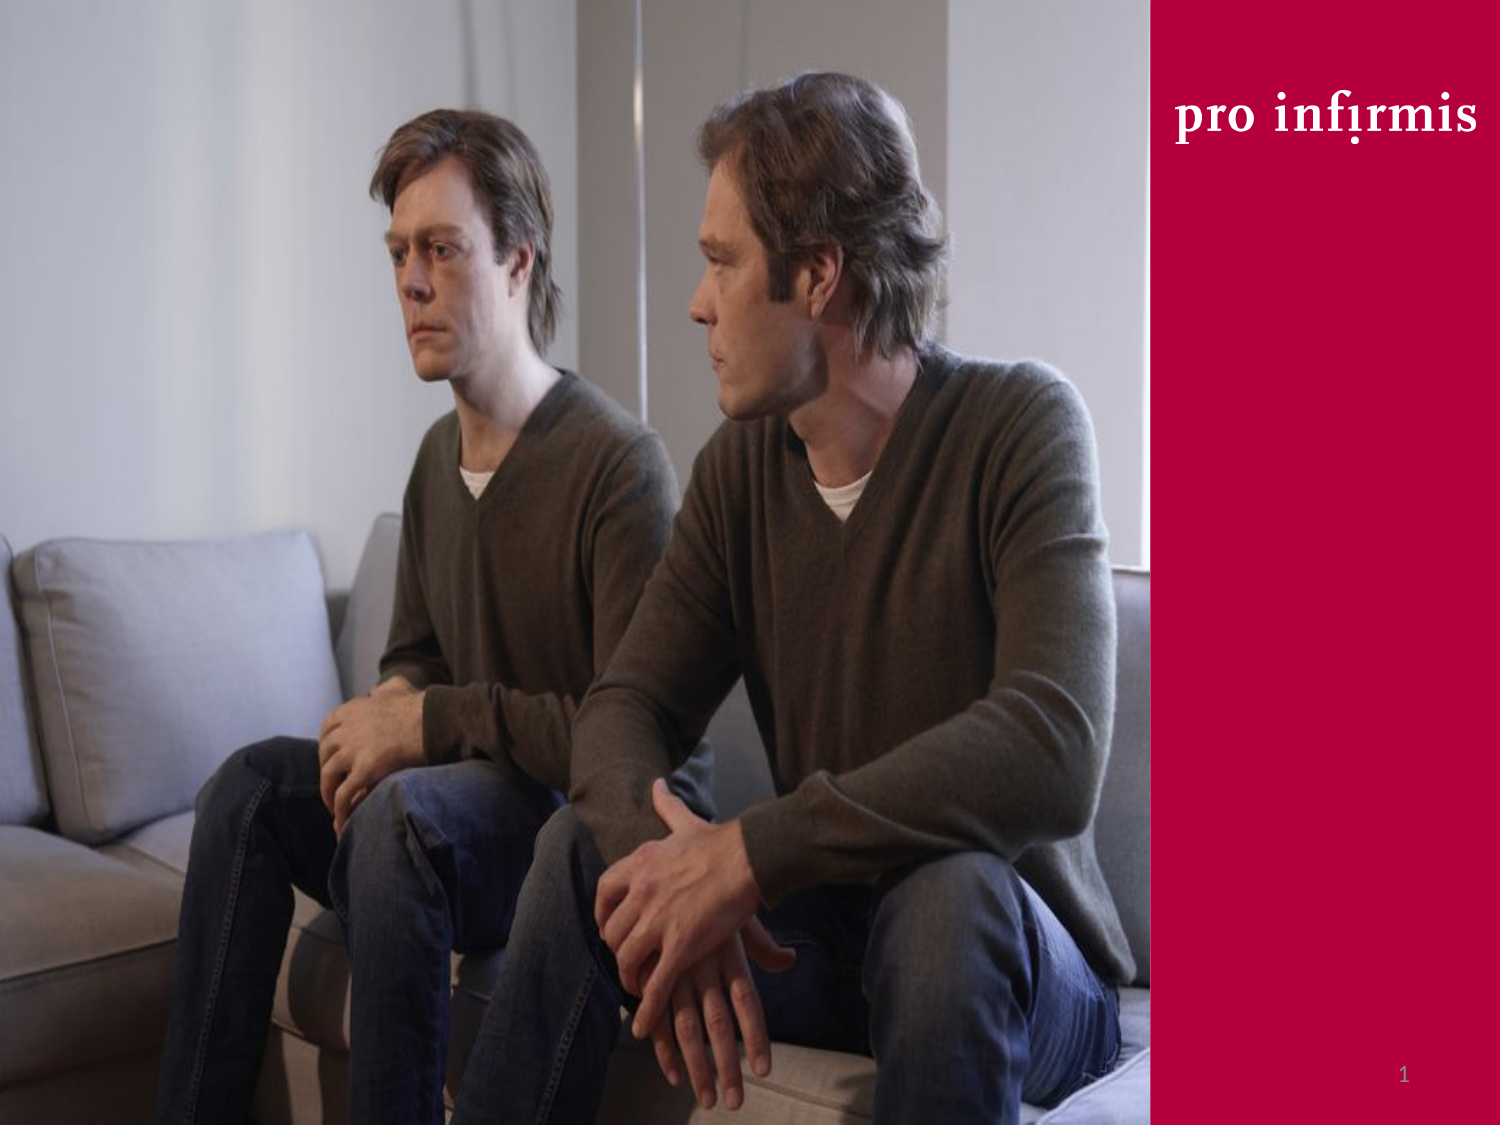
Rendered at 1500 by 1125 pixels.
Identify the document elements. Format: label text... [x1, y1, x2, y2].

slide_number 1 [1155, 1042, 1425, 1103]
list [0, 0, 1151, 1125]
picture [1175, 90, 1476, 144]
